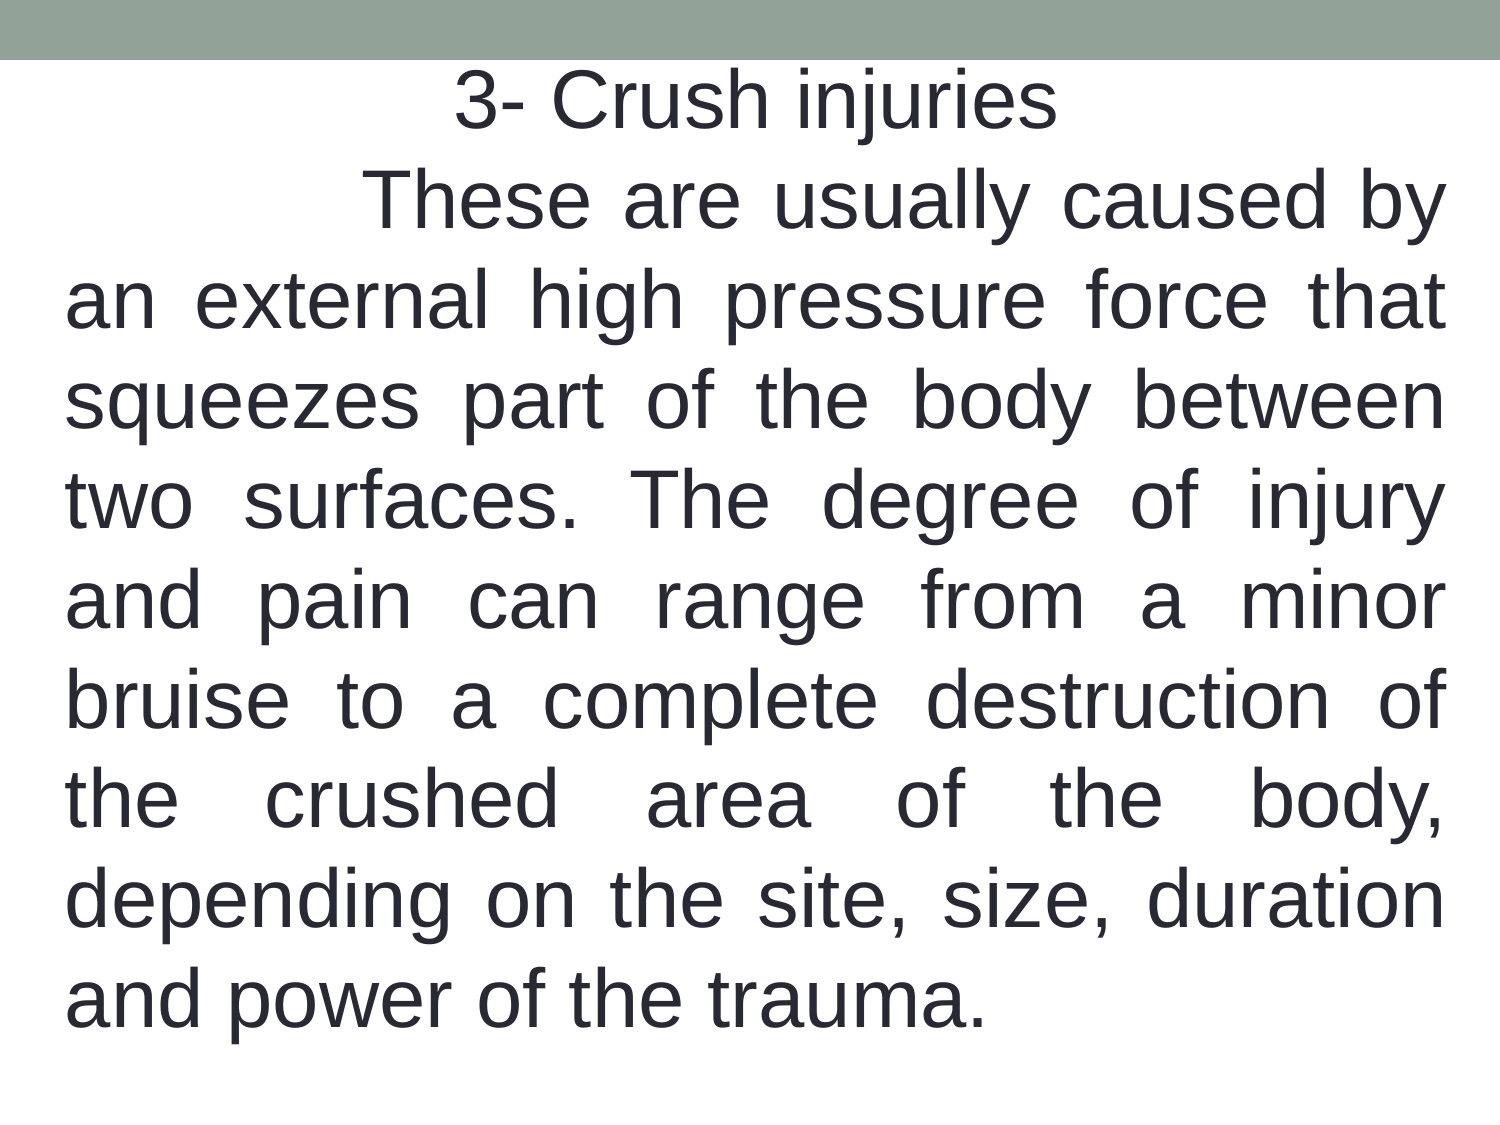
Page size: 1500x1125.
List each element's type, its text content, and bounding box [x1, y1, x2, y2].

text_box 3- Crush injuries These are usually caused by an external high pressure force that squeezes part of the body between two surfaces. The degree of injury and pain can range from a minor bruise to a complete destruction of the crushed area of the body, depending on the site, size, duration and power of the trauma. [49, 37, 1463, 1052]
